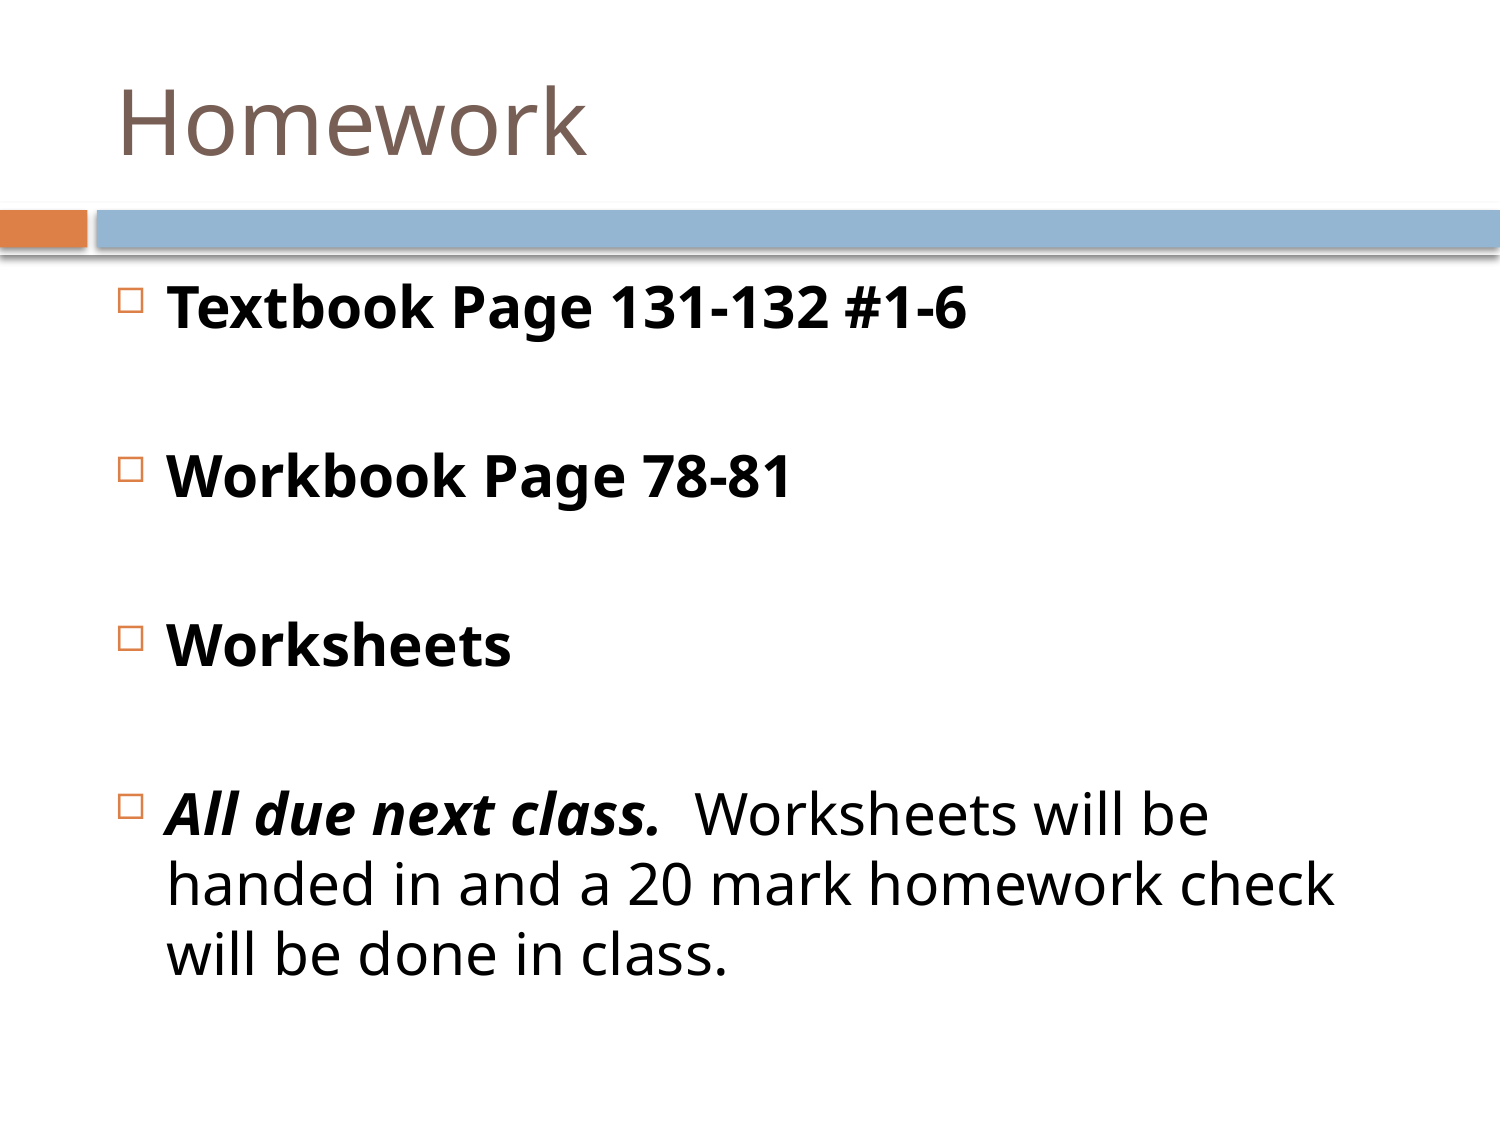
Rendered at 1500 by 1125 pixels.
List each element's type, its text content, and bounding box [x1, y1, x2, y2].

list Textbook Page 131-132 #1-6 Workbook Page 78-81 Worksheets All due next class. Worksheets will be handed in and a 20 mark homework check will be done in class. [100, 262, 1438, 1000]
title Homework [100, 37, 1438, 200]
